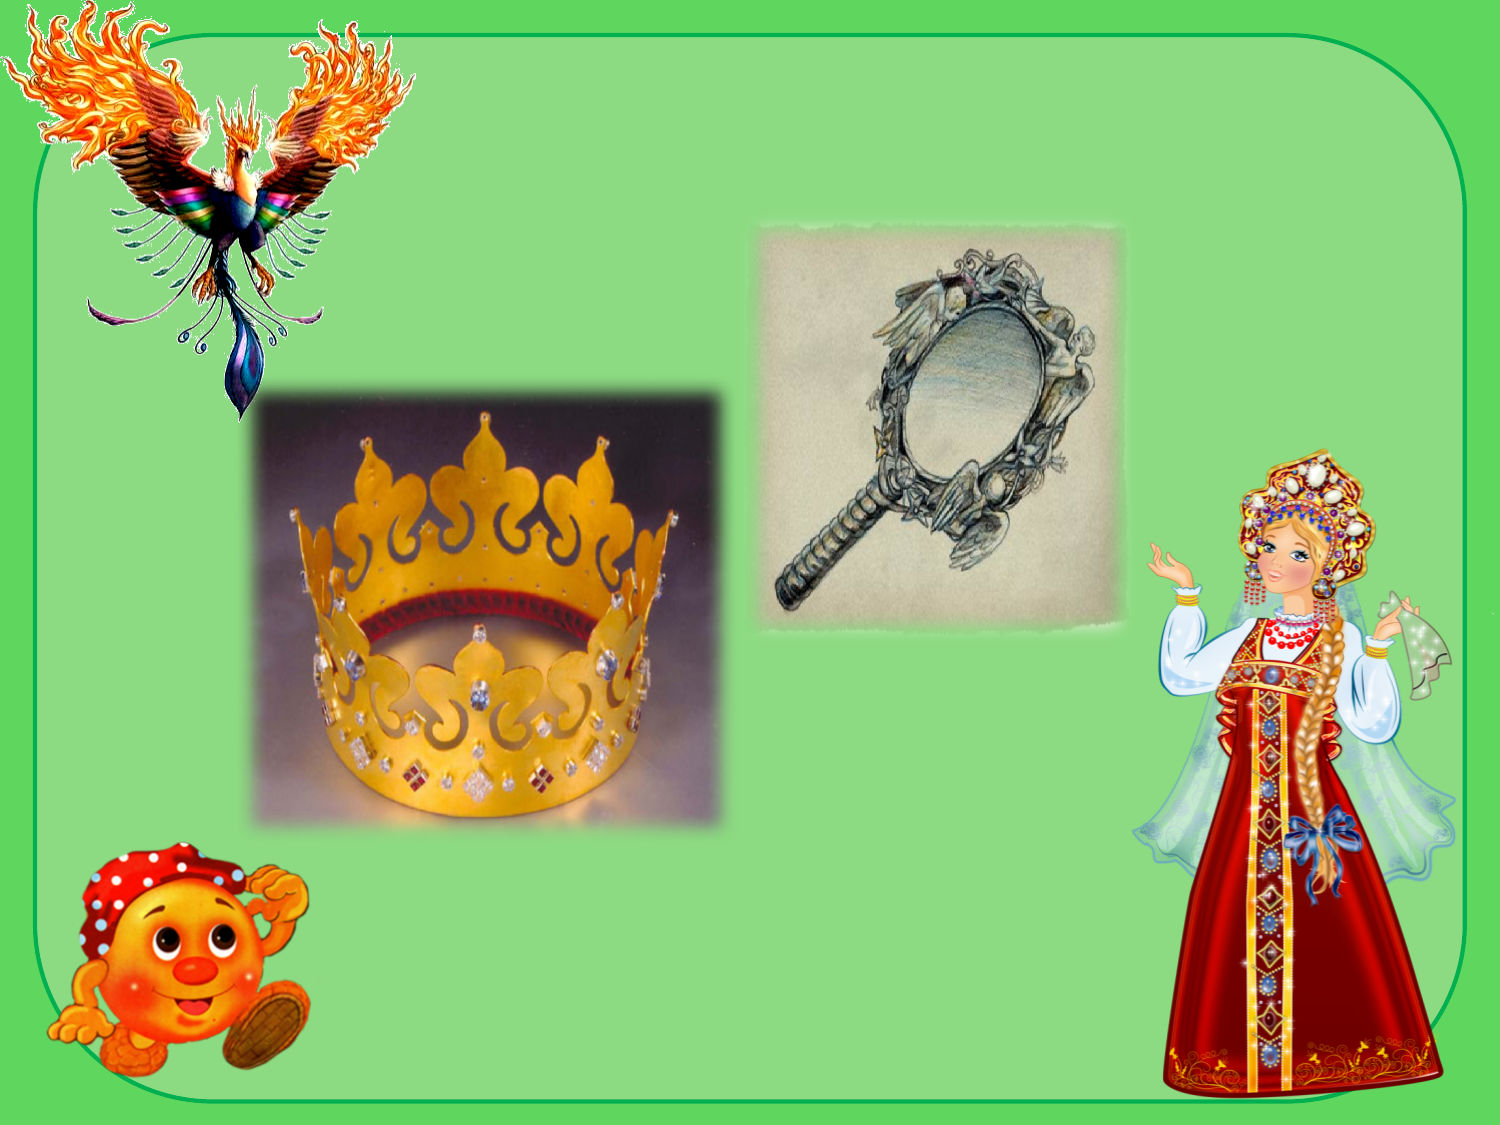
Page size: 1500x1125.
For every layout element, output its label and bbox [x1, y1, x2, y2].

picture [1088, 445, 1500, 1125]
picture [46, 840, 329, 1082]
list [234, 374, 738, 845]
picture [0, 0, 434, 424]
list [738, 210, 1137, 645]
